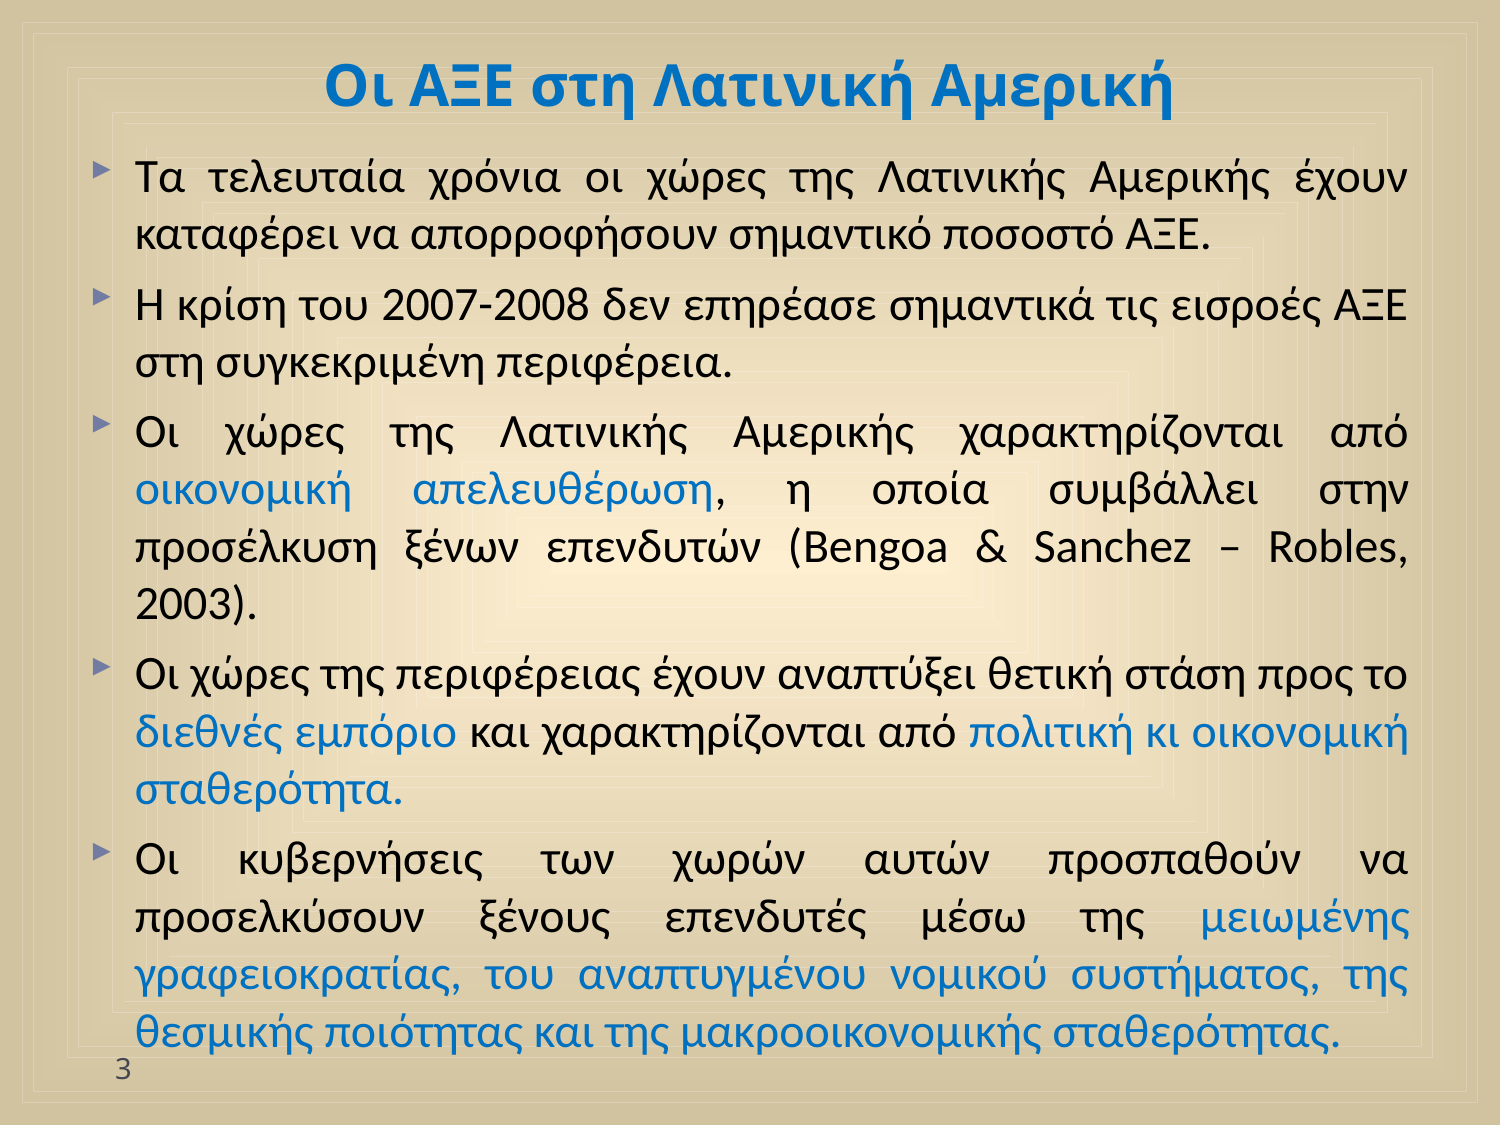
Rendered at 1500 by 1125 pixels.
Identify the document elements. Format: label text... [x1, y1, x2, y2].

list Τα τελευταία χρόνια οι χώρες της Λατινικής Αμερικής έχουν καταφέρει να απορροφήσουν σημαντικό ποσοστό ΑΞΕ. Η κρίση του 2007-2008 δεν επηρέασε σημαντικά τις εισροές ΑΞΕ στη συγκεκριμένη περιφέρεια. Οι χώρες της Λατινικής Αμερικής χαρακτηρίζονται από οικονομική απελευθέρωση, η οποία συμβάλλει στην προσέλκυση ξένων επενδυτών (Bengoa & Sanchez – Robles, 2003). Οι χώρες της περιφέρειας έχουν αναπτύξει θετική στάση προς το διεθνές εμπόριο και χαρακτηρίζονται από πολιτική κι οικονομική σταθερότητα. Οι κυβερνήσεις των χωρών αυτών προσπαθούν να προσελκύσουν ξένους επενδυτές μέσω της μειωμένης γραφειοκρατίας, του αναπτυγμένου νομικού συστήματος, της θεσμικής ποιότητας και της μακροοικονομικής σταθερότητας. [75, 137, 1425, 1043]
slide_number 3 [100, 1042, 426, 1103]
title Οι ΑΞΕ στη Λατινική Αμερική [75, 24, 1425, 126]
